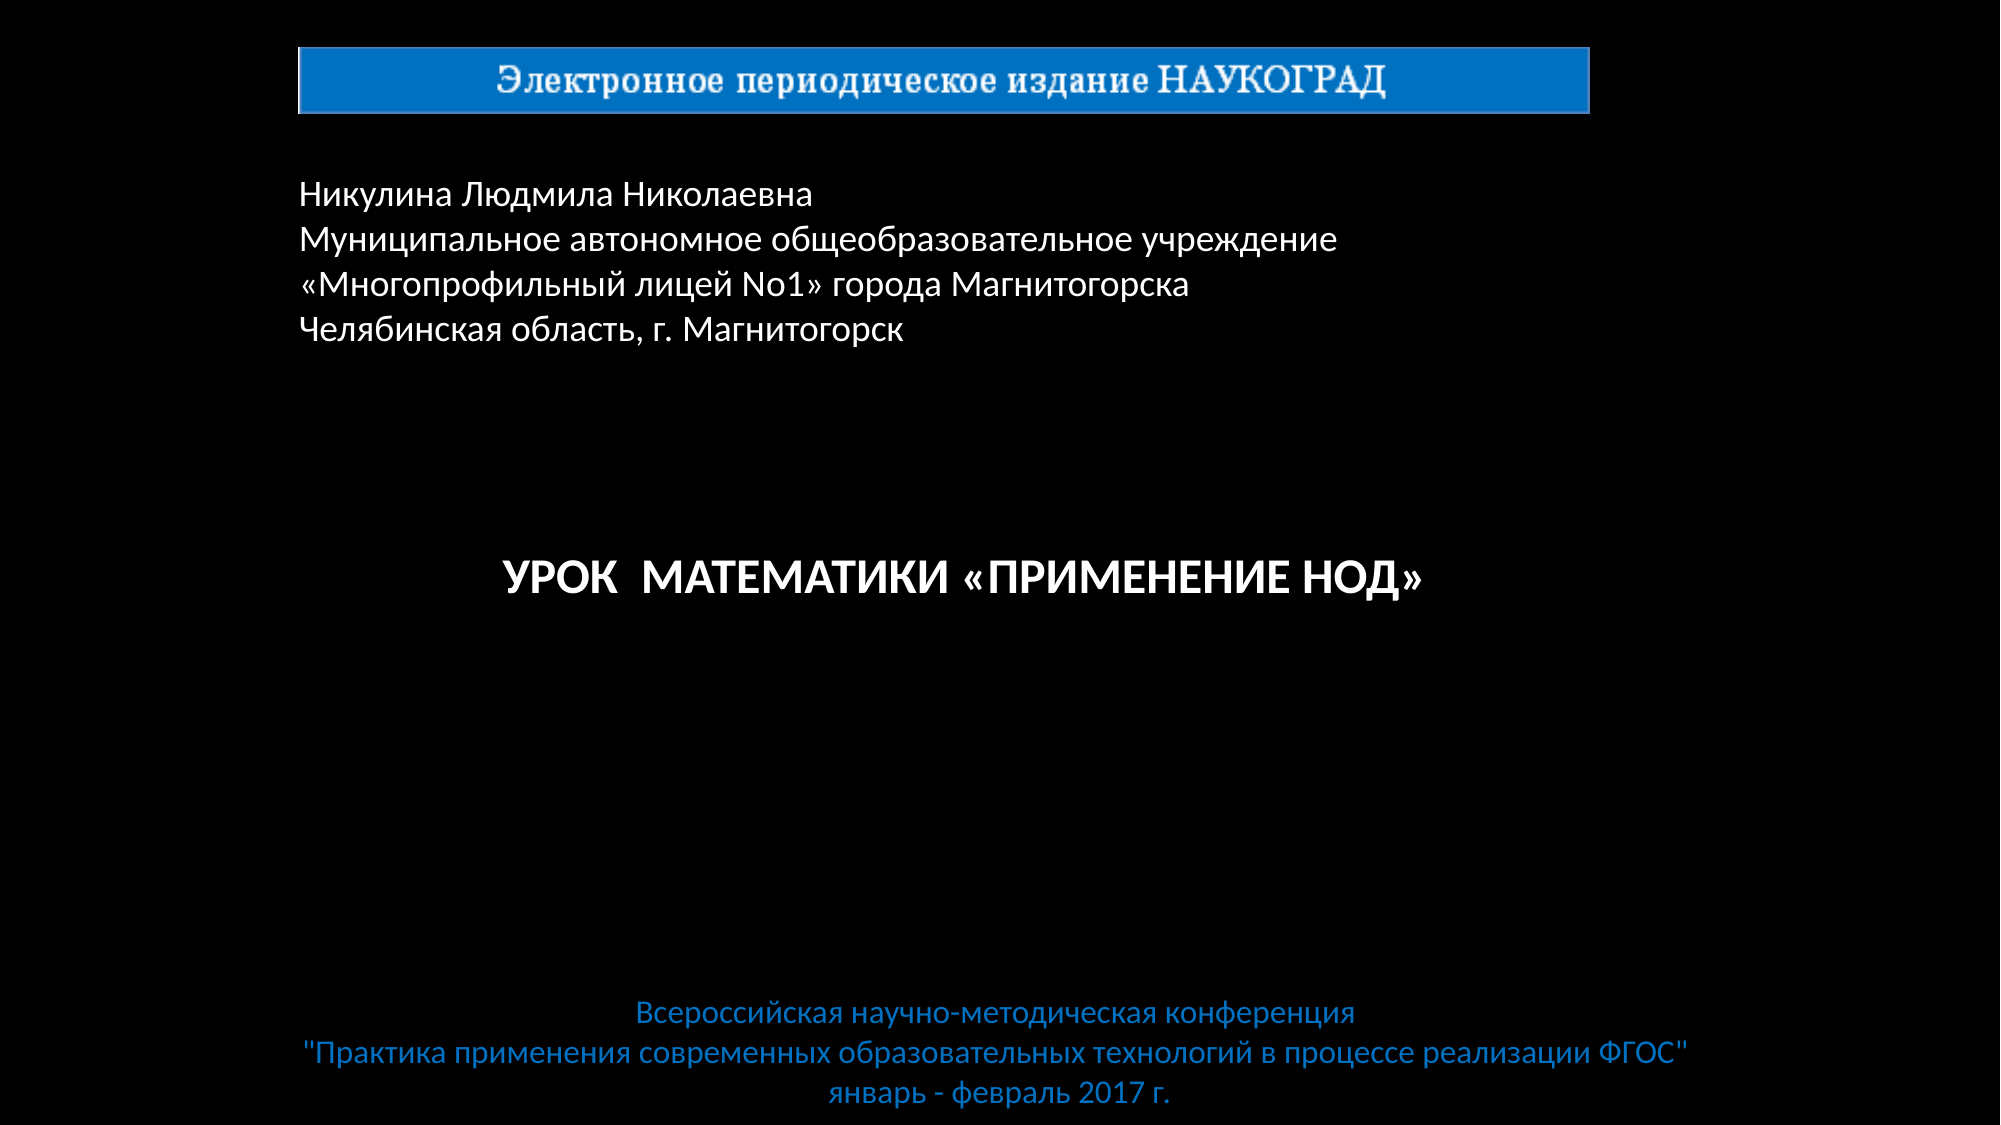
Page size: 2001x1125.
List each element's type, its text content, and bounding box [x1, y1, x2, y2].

text_box Всероссийская научно-методическая конференция "Практика применения современных образовательных технологий в процессе реализации ФГОС" январь - февраль 2017 г. [287, 982, 1713, 1118]
text_box УРОК МАТЕМАТИКИ «ПРИМЕНЕНИЕ НОД» [371, 536, 1559, 612]
picture [298, 47, 1590, 114]
text_box Никулина Людмила Николаевна Муниципальное автономное общеобразовательное учреждение «Многопрофильный лицей No1» города Магнитогорска Челябинская область, г. Магнитогорск [284, 161, 1387, 357]
